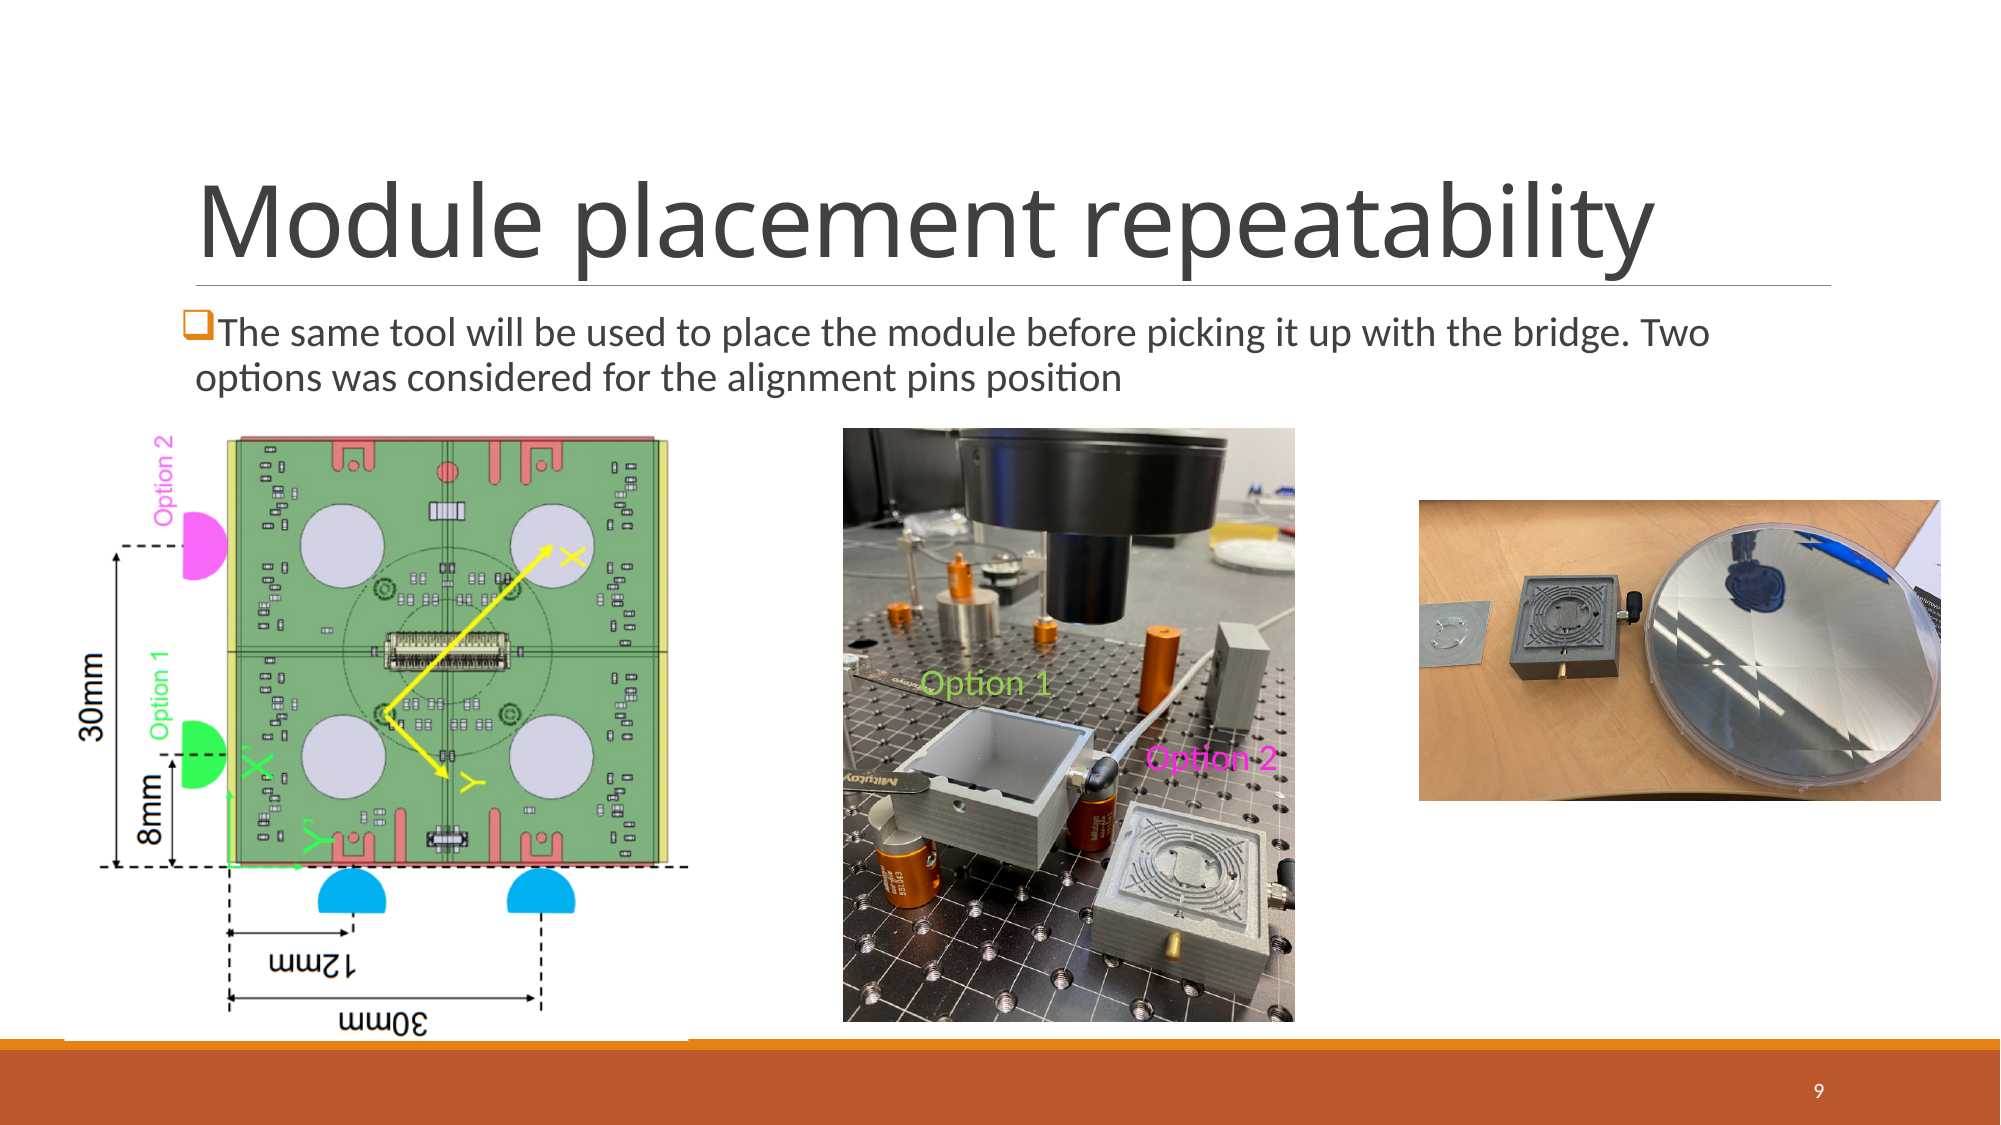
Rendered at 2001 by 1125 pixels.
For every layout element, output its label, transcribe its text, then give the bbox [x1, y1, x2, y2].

picture [57, 403, 696, 1041]
picture [1419, 500, 1941, 802]
slide_number 9 [1624, 1059, 1840, 1120]
title Module placement repeatability [180, 47, 1830, 285]
picture [843, 428, 1295, 1022]
list The same tool will be used to place the module before picking it up with the bridge. Two options was considered for the alignment pins position [180, 302, 1830, 963]
